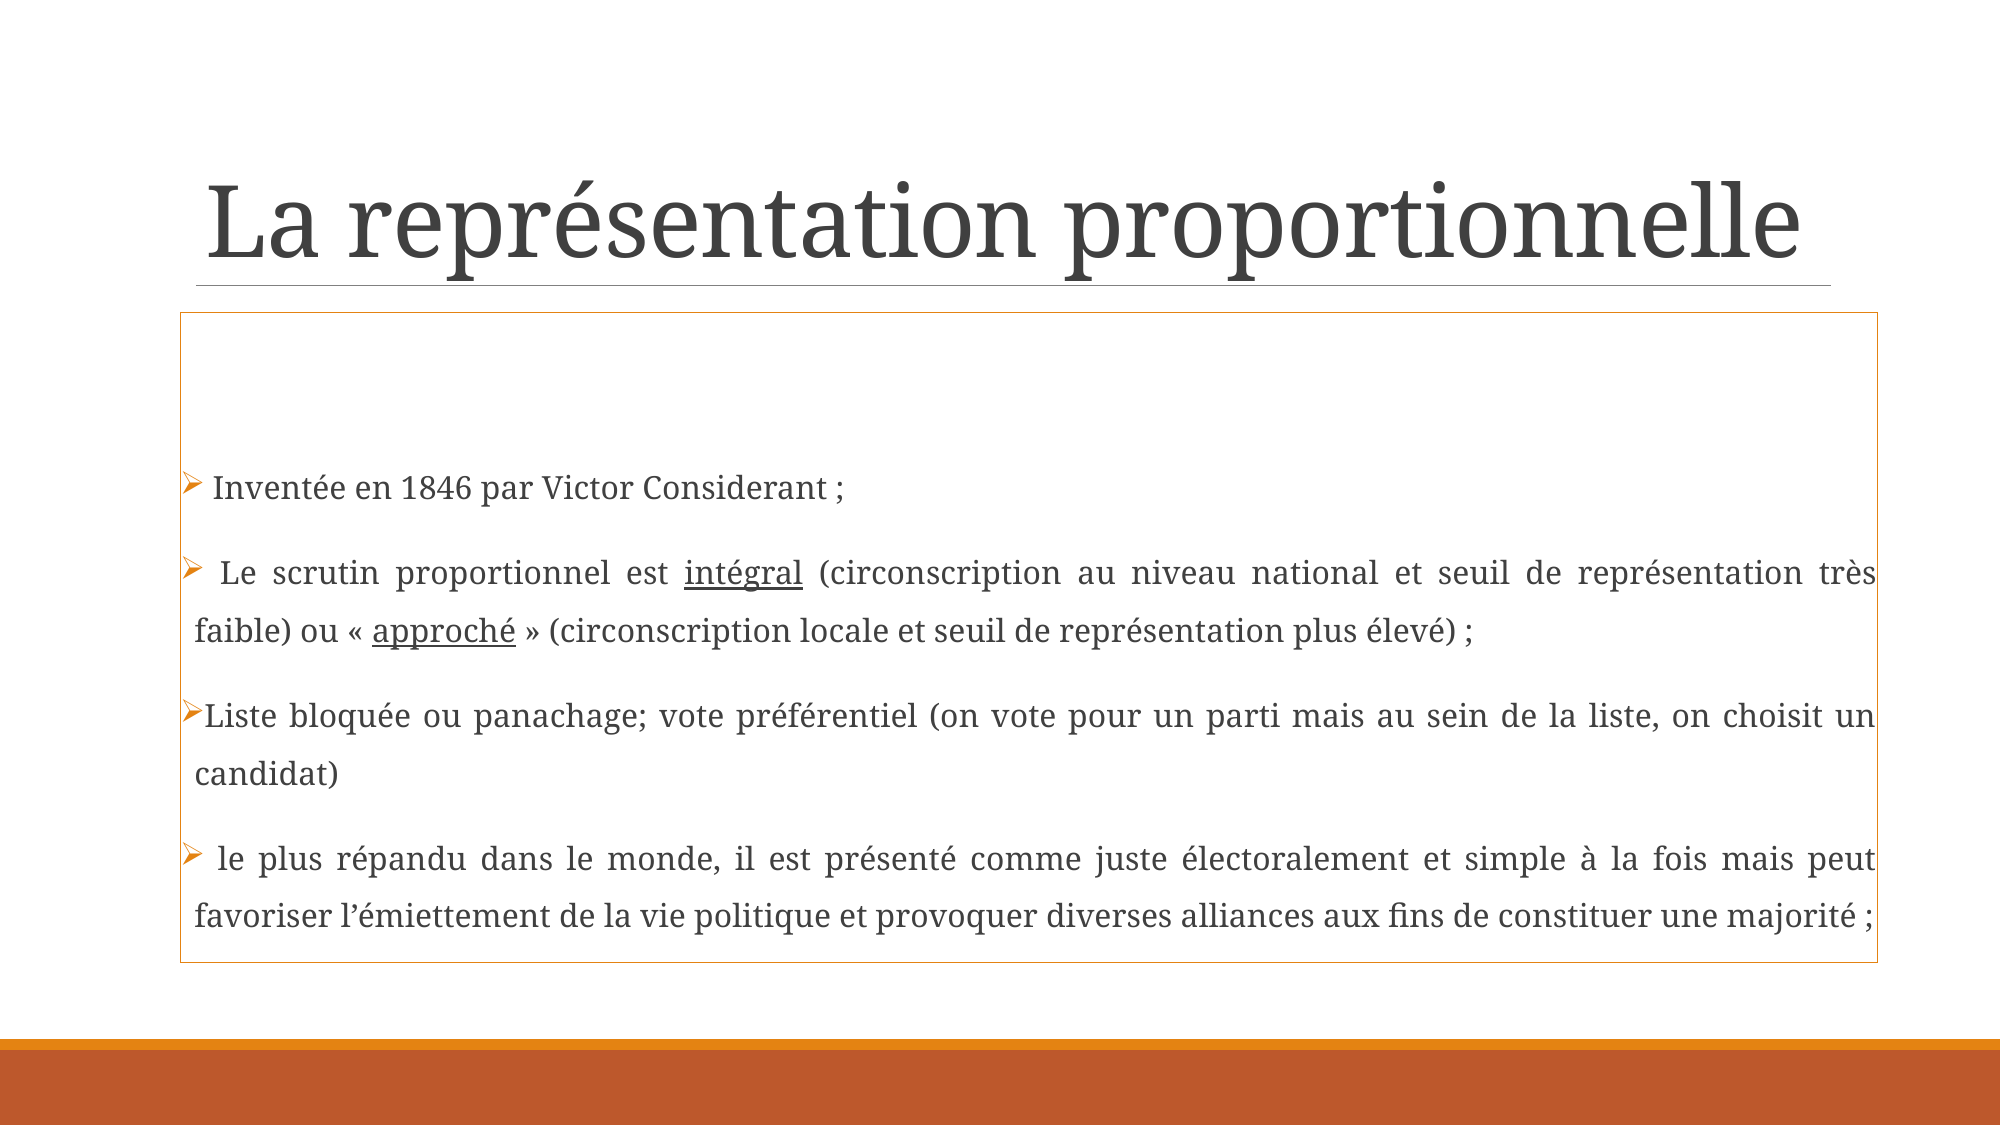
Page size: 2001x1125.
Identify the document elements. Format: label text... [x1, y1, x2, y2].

list Inventée en 1846 par Victor Considerant ; Le scrutin proportionnel est intégral (circonscription au niveau national et seuil de représentation très faible) ou « approché » (circonscription locale et seuil de représentation plus élevé) ; Liste bloquée ou panachage; vote préférentiel (on vote pour un parti mais au sein de la liste, on choisit un candidat) le plus répandu dans le monde, il est présenté comme juste électoralement et simple à la fois mais peut favoriser l’émiettement de la vie politique et provoquer diverses alliances aux fins de constituer une majorité ; [180, 312, 1878, 963]
title La représentation proportionnelle [180, 47, 1830, 285]
